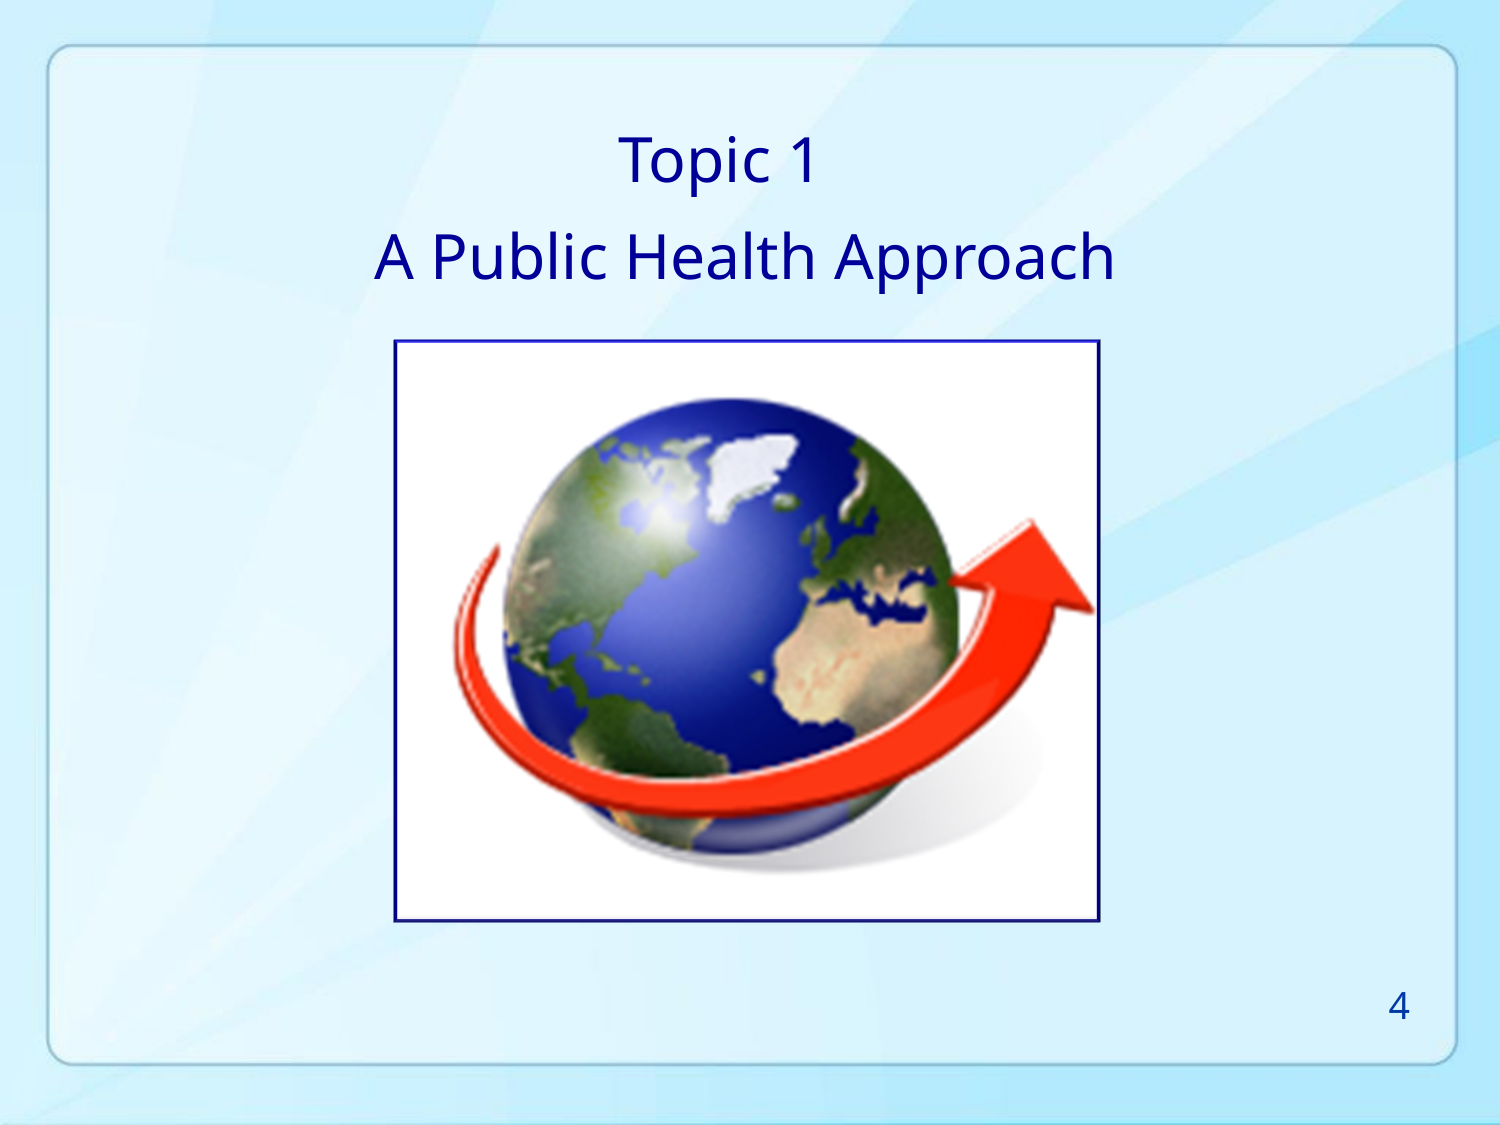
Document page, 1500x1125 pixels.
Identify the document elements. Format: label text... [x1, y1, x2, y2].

slide_number 4 [1350, 975, 1425, 1054]
text_box Topic 1 [603, 112, 839, 203]
text_box A Public Health Approach [277, 191, 1216, 300]
picture [0, 0, 1500, 1125]
